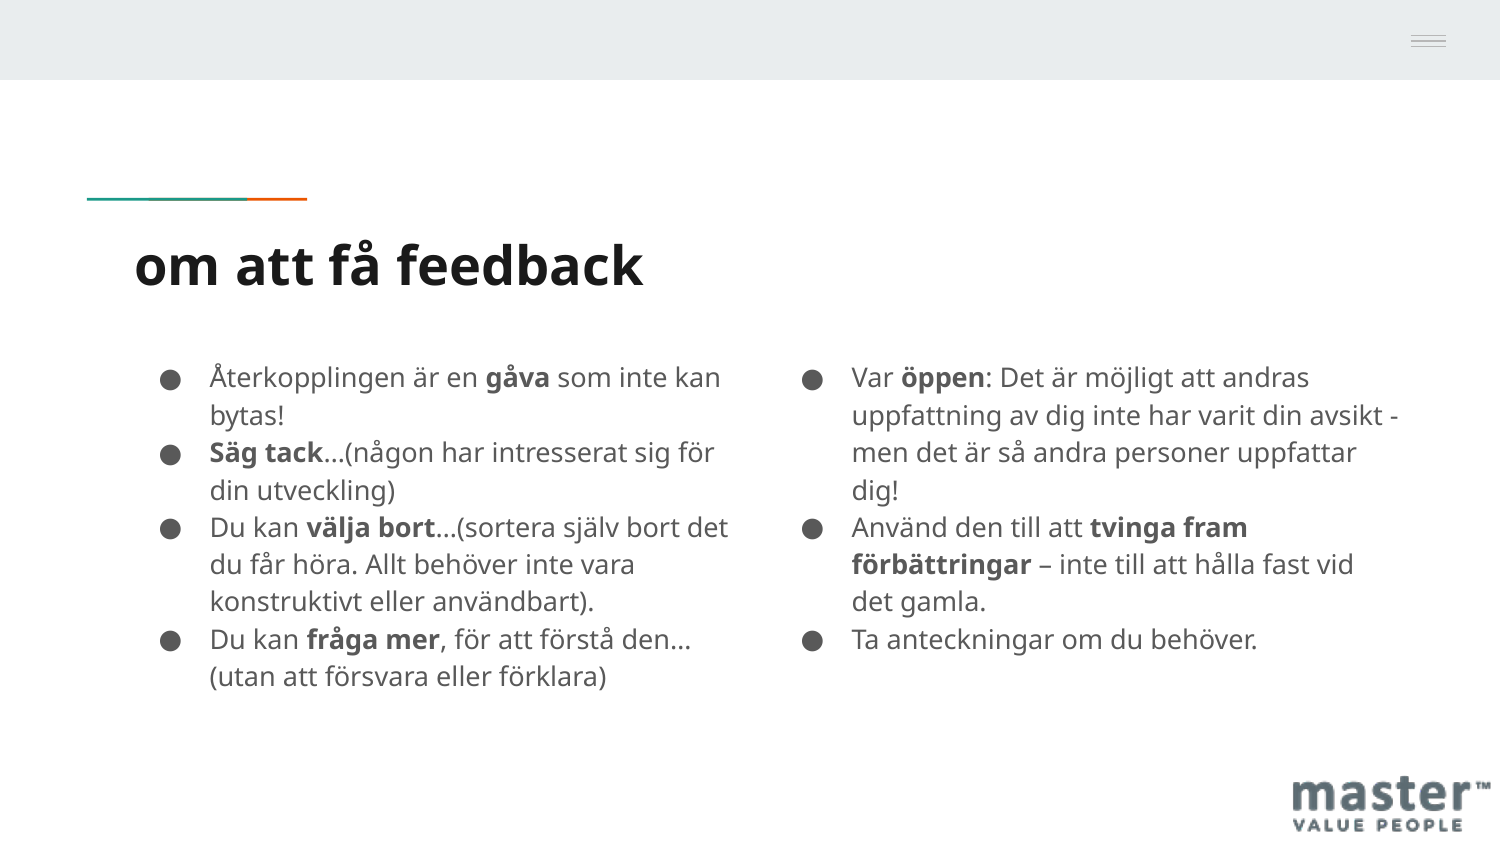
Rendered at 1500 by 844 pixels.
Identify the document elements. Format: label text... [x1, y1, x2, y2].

list Återkopplingen är en gåva som inte kan bytas! Säg tack…(någon har intresserat sig för din utveckling) Du kan välja bort…(sortera själv bort det du får höra. Allt behöver inte vara konstruktivt eller användbart). Du kan fråga mer, för att förstå den…(utan att försvara eller förklara) [119, 341, 750, 712]
list Var öppen: Det är möjligt att andras uppfattning av dig inte har varit din avsikt - men det är så andra personer uppfattar dig! Använd den till att tvinga fram förbättringar – inte till att hålla fast vid det gamla. Ta anteckningar om du behöver. [761, 341, 1418, 712]
picture [1292, 775, 1492, 833]
title om att få feedback [119, 216, 1381, 305]
